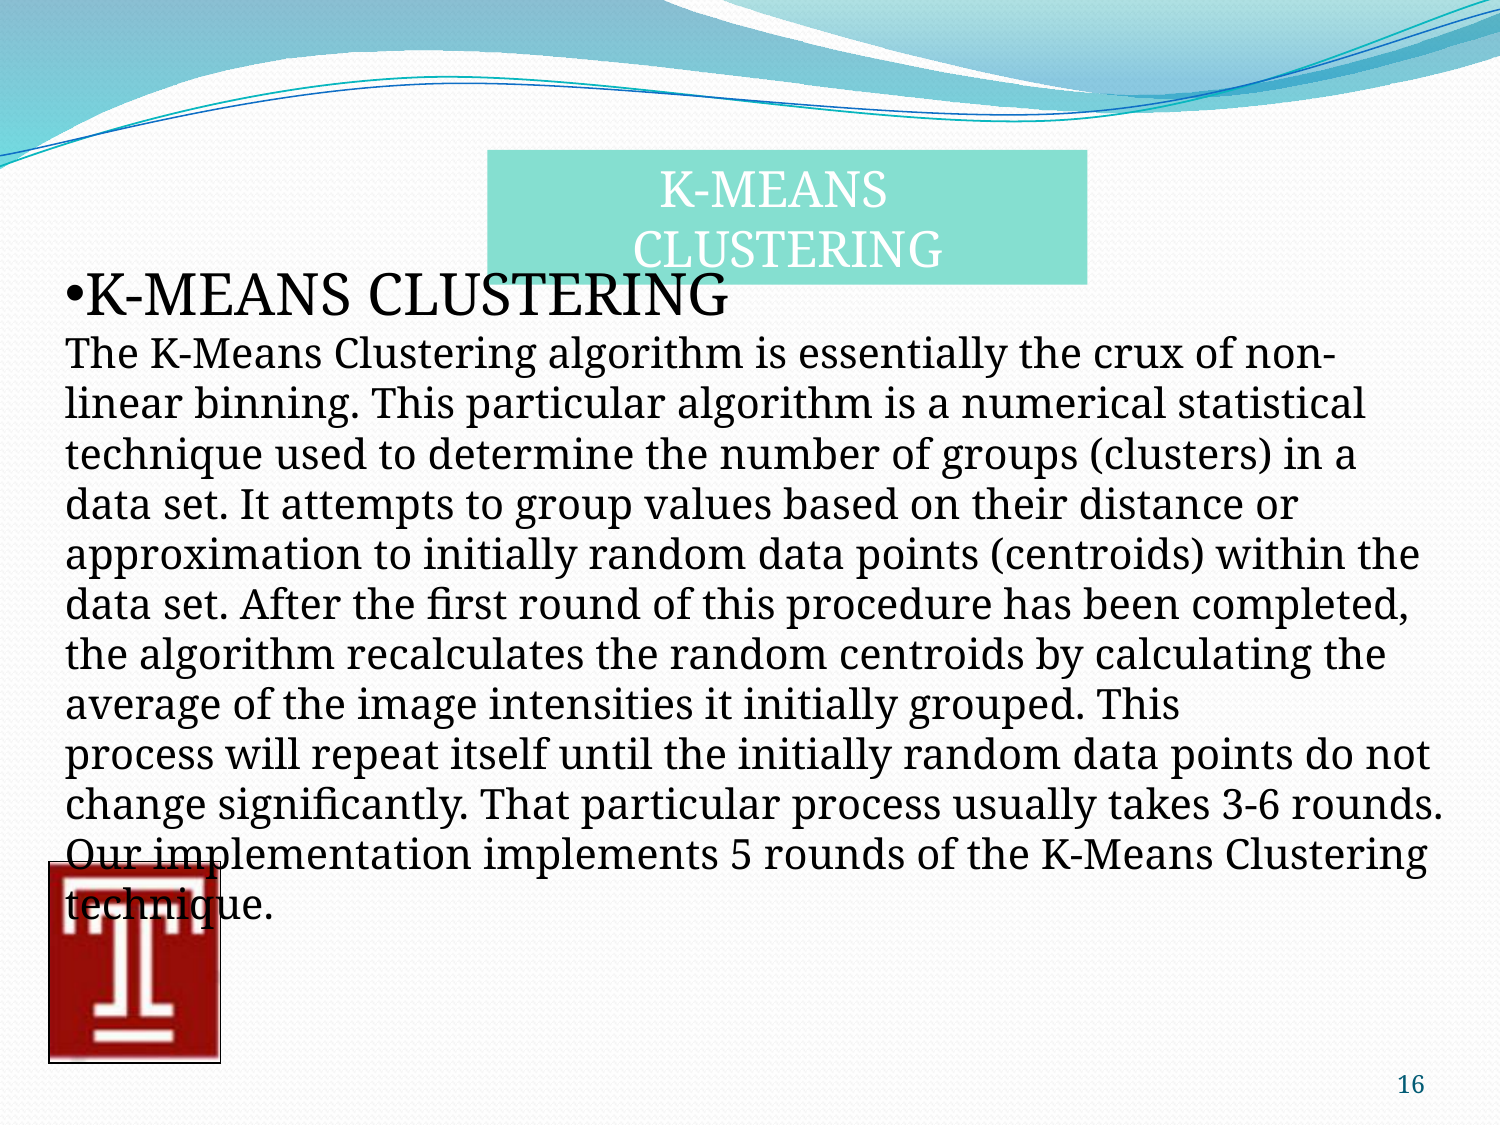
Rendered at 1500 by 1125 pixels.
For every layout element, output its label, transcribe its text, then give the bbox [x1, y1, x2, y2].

text_box K-MEANS CLUSTERING The K-Means Clustering algorithm is essentially the crux of non-linear binning. This particular algorithm is a numerical statistical technique used to determine the number of groups (clusters) in a data set. It attempts to group values based on their distance or approximation to initially random data points (centroids) within the data set. After the first round of this procedure has been completed, the algorithm recalculates the random centroids by calculating the average of the image intensities it initially grouped. This process will repeat itself until the initially random data points do not change significantly. That particular process usually takes 3-6 rounds. Our implementation implements 5 rounds of the K-Means Clustering technique. [49, 249, 1463, 935]
table_cell 1920 [221, 864, 226, 935]
picture [49, 862, 221, 1063]
text_box K-MEANS CLUSTERING [487, 149, 1088, 249]
slide_number 16 [1299, 1042, 1425, 1103]
